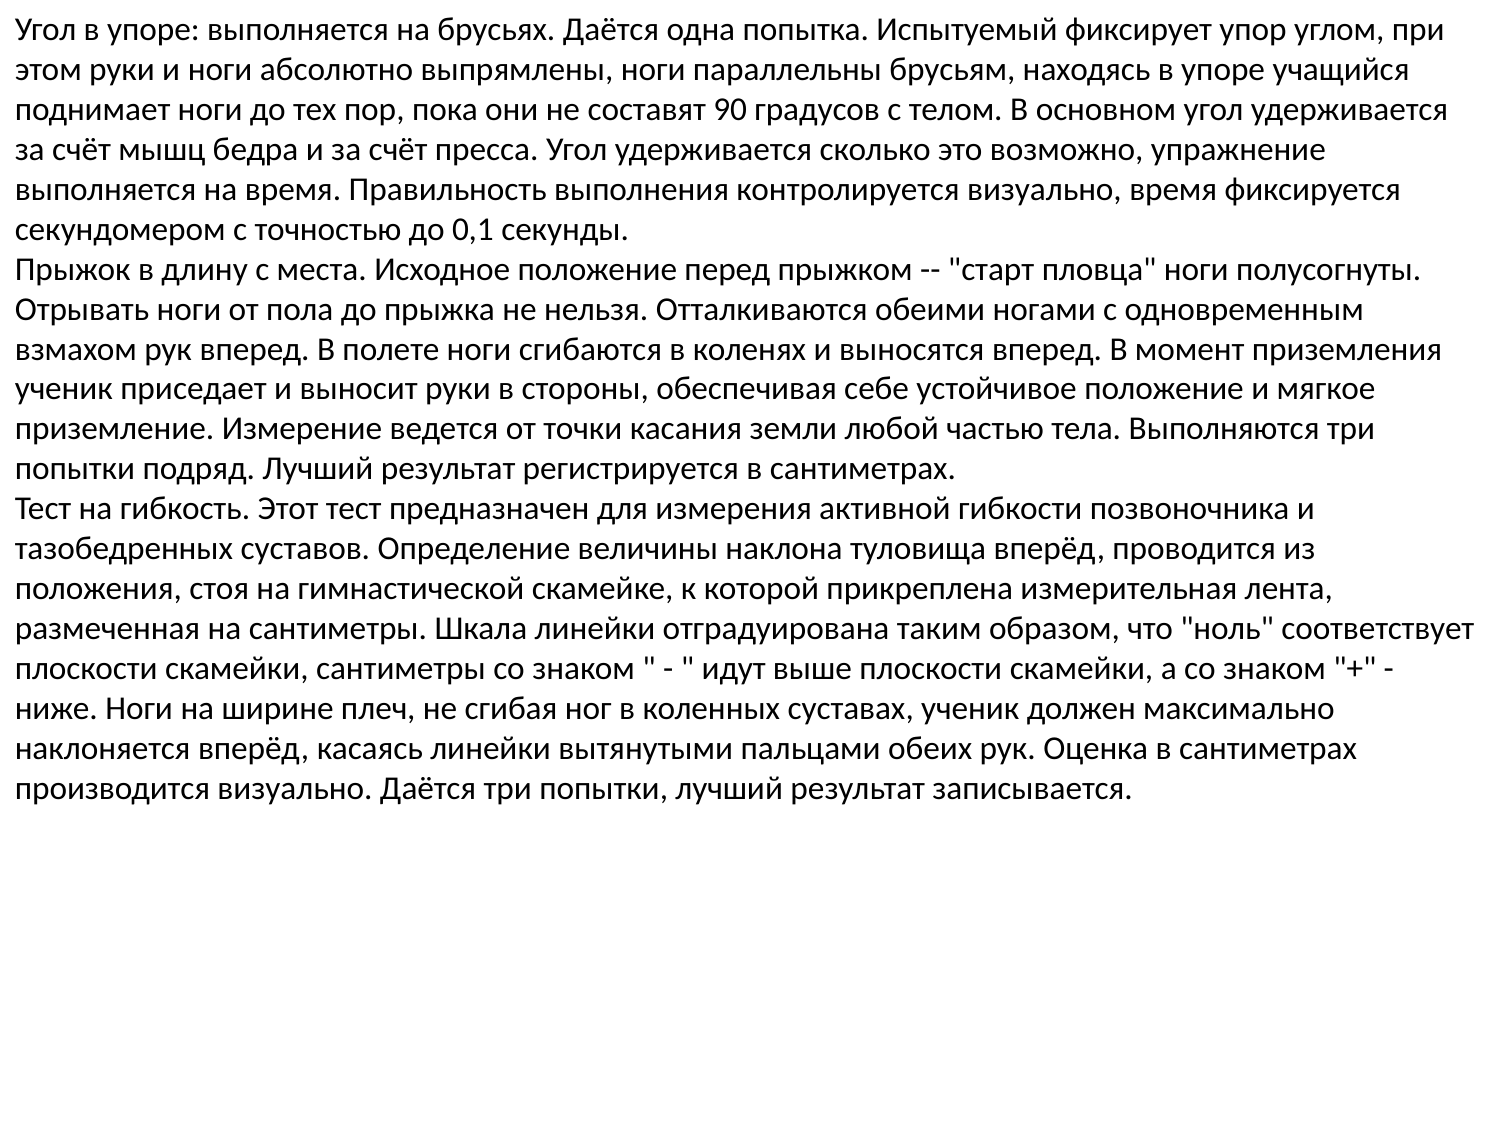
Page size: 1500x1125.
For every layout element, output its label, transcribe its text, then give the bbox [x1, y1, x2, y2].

text_box Угол в упоре: выполняется на брусьях. Даётся одна попытка. Испытуемый фиксирует упор углом, при этом руки и ноги абсолютно выпрямлены, ноги параллельны брусьям, находясь в упоре учащийся поднимает ноги до тех пор, пока они не составят 90 градусов с телом. В основном угол удерживается за счёт мышц бедра и за счёт пресса. Угол удерживается сколько это возможно, упражнение выполняется на время. Правильность выполнения контролируется визуально, время фиксируется секундомером с точностью до 0,1 секунды. Прыжок в длину с места. Исходное положение перед прыжком -- "старт пловца" ноги полусогнуты. Отрывать ноги от пола до прыжка не нельзя. Отталкиваются обеими ногами с одновременным взмахом рук вперед. В полете ноги сгибаются в коленях и выносятся вперед. В момент приземления ученик приседает и выносит руки в стороны, обеспечивая себе устойчивое положение и мягкое приземление. Измерение ведется от точки касания земли любой частью тела. Выполняются три попытки подряд. Лучший результат регистрируется в сантиметрах. Тест на гибкость. Этот тест предназначен для измерения активной гибкости позвоночника и тазобедренных суставов. Определение величины наклона туловища вперёд, проводится из положения, стоя на гимнастической скамейке, к которой прикреплена измерительная лента, размеченная на сантиметры. Шкала линейки отградуирована таким образом, что "ноль" соответствует плоскости скамейки, сантиметры со знаком " - " идут выше плоскости скамейки, а со знаком "+" - ниже. Ноги на ширине плеч, не сгибая ног в коленных суставах, ученик должен максимально наклоняется вперёд, касаясь линейки вытянутыми пальцами обеих рук. Оценка в сантиметрах производится визуально. Даётся три попытки, лучший результат записывается. [0, 0, 1500, 814]
